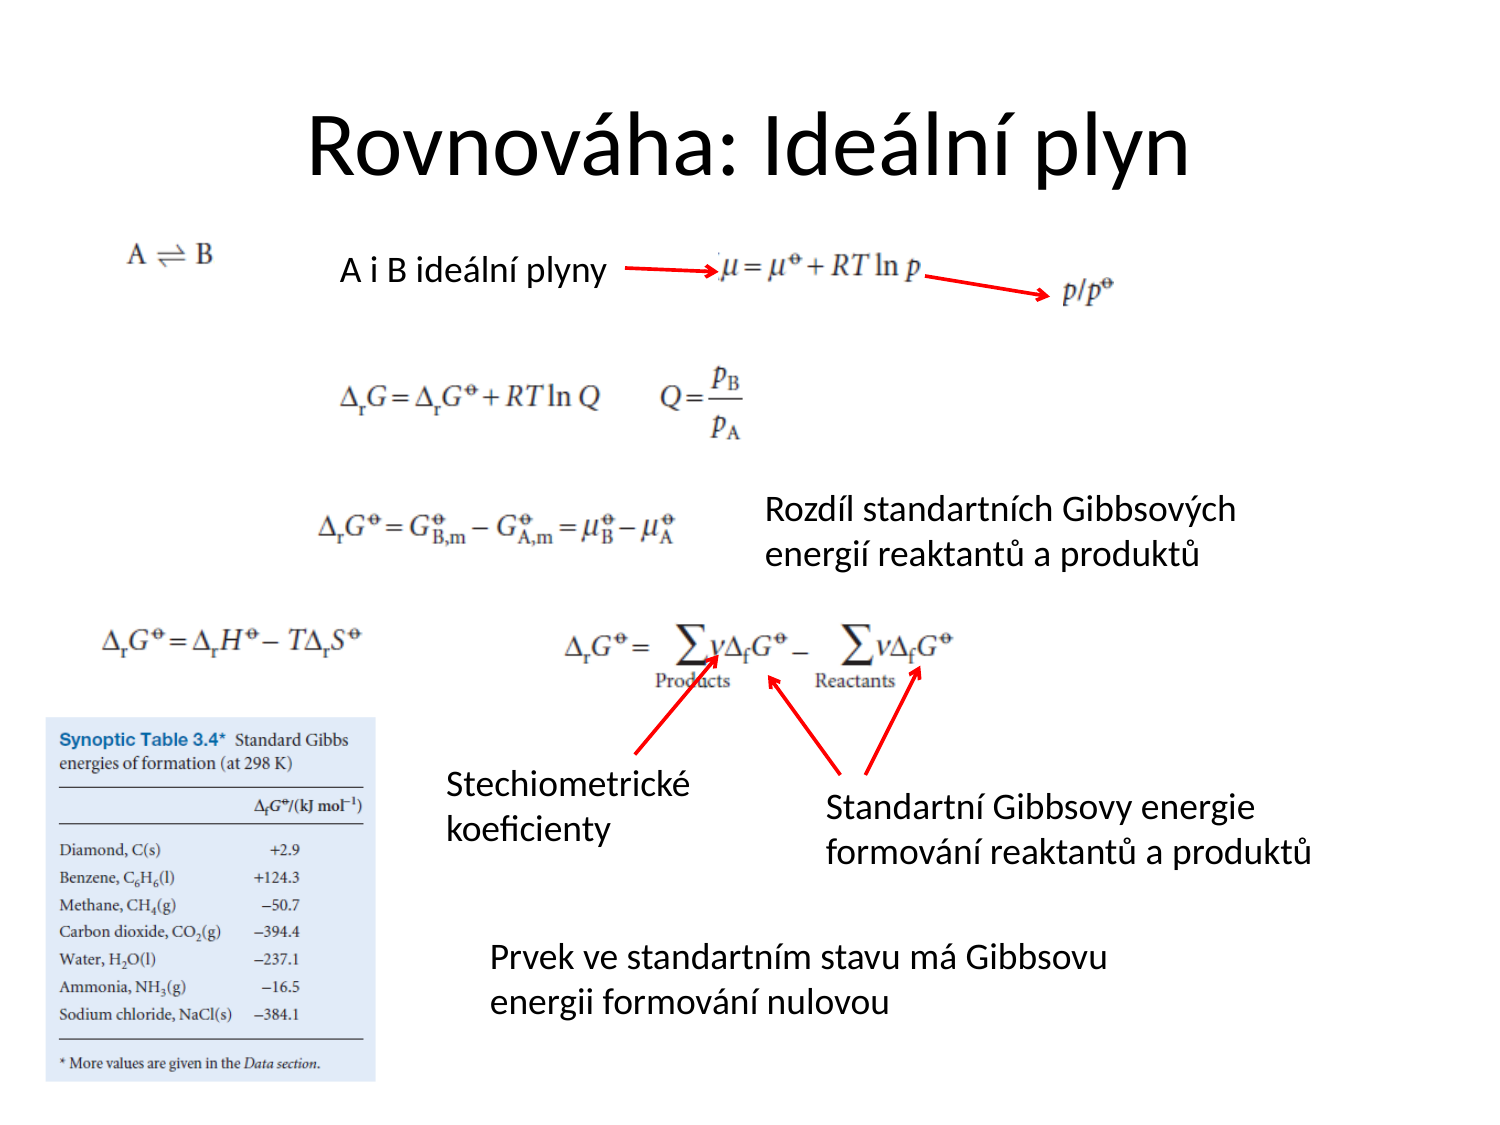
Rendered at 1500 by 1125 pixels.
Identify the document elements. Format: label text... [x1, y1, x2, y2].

picture [38, 704, 391, 1097]
picture [718, 248, 921, 287]
picture [87, 612, 377, 666]
text_box A i B ideální plyny [324, 237, 1113, 298]
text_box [634, 654, 719, 755]
picture [544, 612, 960, 698]
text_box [865, 665, 921, 776]
picture [1063, 277, 1115, 316]
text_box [624, 267, 719, 273]
title Rovnováha: Ideální plyn [75, 45, 1425, 233]
text_box Prvek ve standartním stavu má Gibbsovu energii formování nulovou [474, 924, 1200, 1030]
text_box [767, 674, 841, 776]
picture [124, 237, 215, 273]
text_box Stechiometrické koeficienty [431, 751, 719, 857]
picture [322, 349, 769, 454]
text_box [924, 275, 1051, 297]
text_box Standartní Gibbsovy energie formování reaktantů a produktů [811, 774, 1367, 880]
picture [307, 499, 682, 560]
text_box Rozdíl standartních Gibbsových energií reaktantů a produktů [749, 476, 1275, 582]
